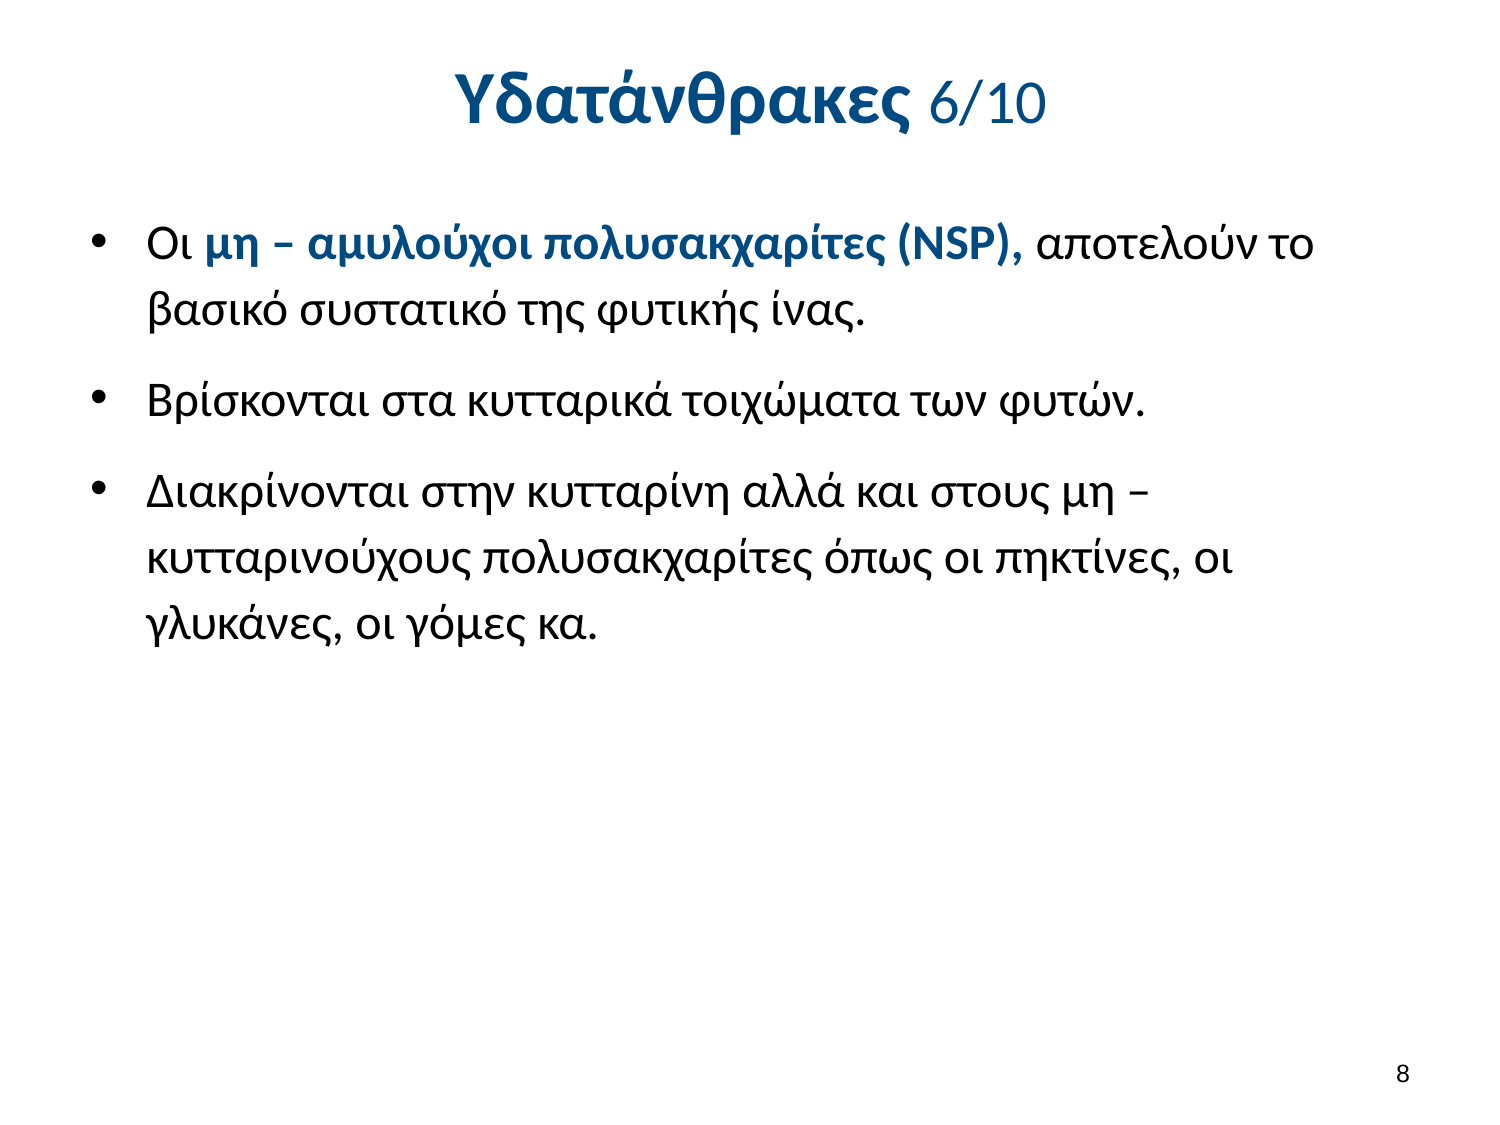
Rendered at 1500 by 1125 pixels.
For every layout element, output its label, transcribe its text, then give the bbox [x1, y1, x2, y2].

list Οι μη – αμυλούχοι πολυσακχαρίτες (NSP), αποτελούν το βασικό συστατικό της φυτικής ίνας. Βρίσκονται στα κυτταρικά τοιχώματα των φυτών. Διακρίνονται στην κυτταρίνη αλλά και στους μη – κυτταρινούχους πολυσακχαρίτες όπως οι πηκτίνες, οι γλυκάνες, οι γόμες κα. [75, 196, 1425, 1024]
title Υδατάνθρακες 6/10 [76, 19, 1427, 169]
slide_number 7 [1074, 1042, 1425, 1103]
